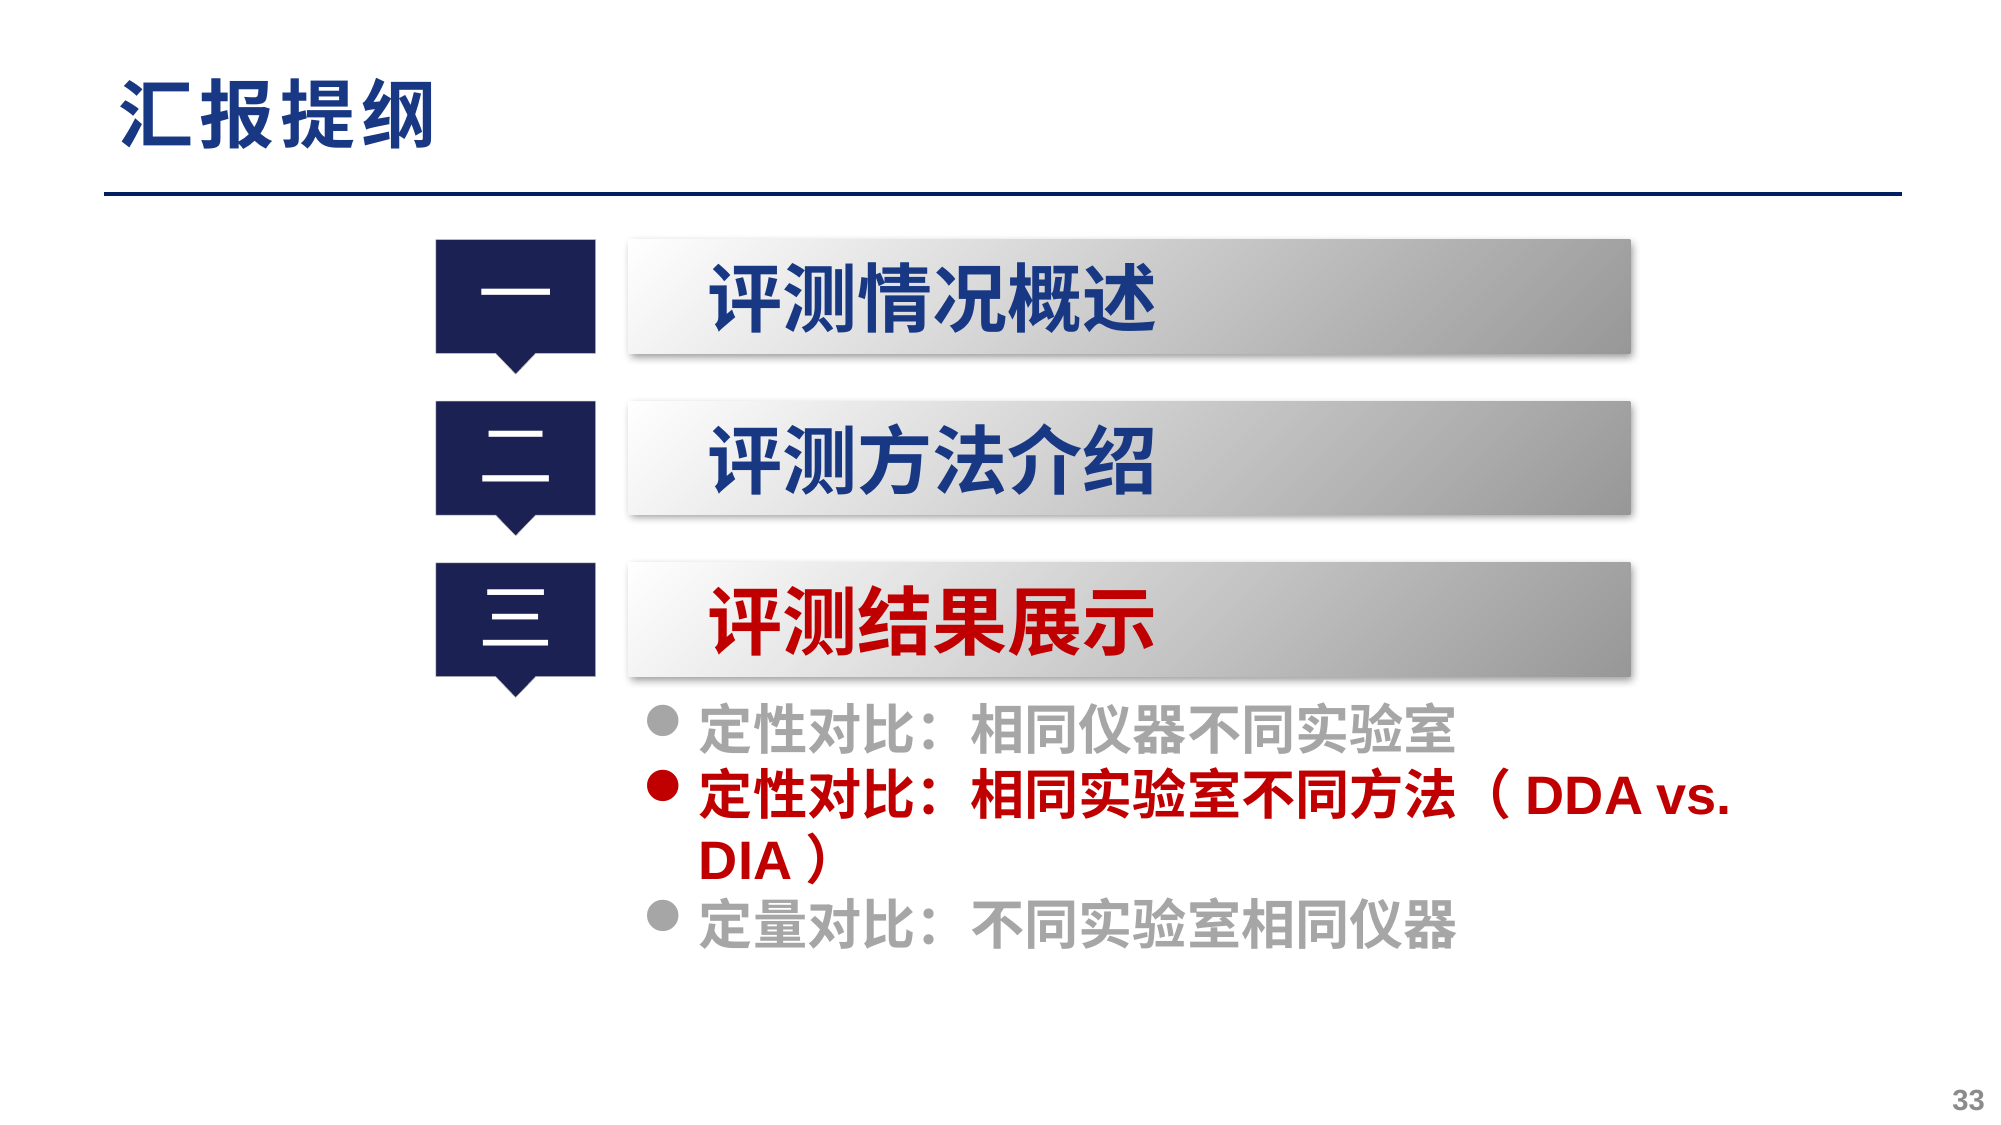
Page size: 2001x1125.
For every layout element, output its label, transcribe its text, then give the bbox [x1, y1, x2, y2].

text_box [435, 239, 1631, 698]
slide_number 33 [1557, 1073, 2000, 1125]
title 汇报提纲 [103, 54, 1745, 171]
text_box 定性对比：相同仪器不同实验室 定性对比：相同实验室不同方法（DDA vs. DIA） 定量对比：不同实验室相同仪器 [627, 687, 1875, 1028]
